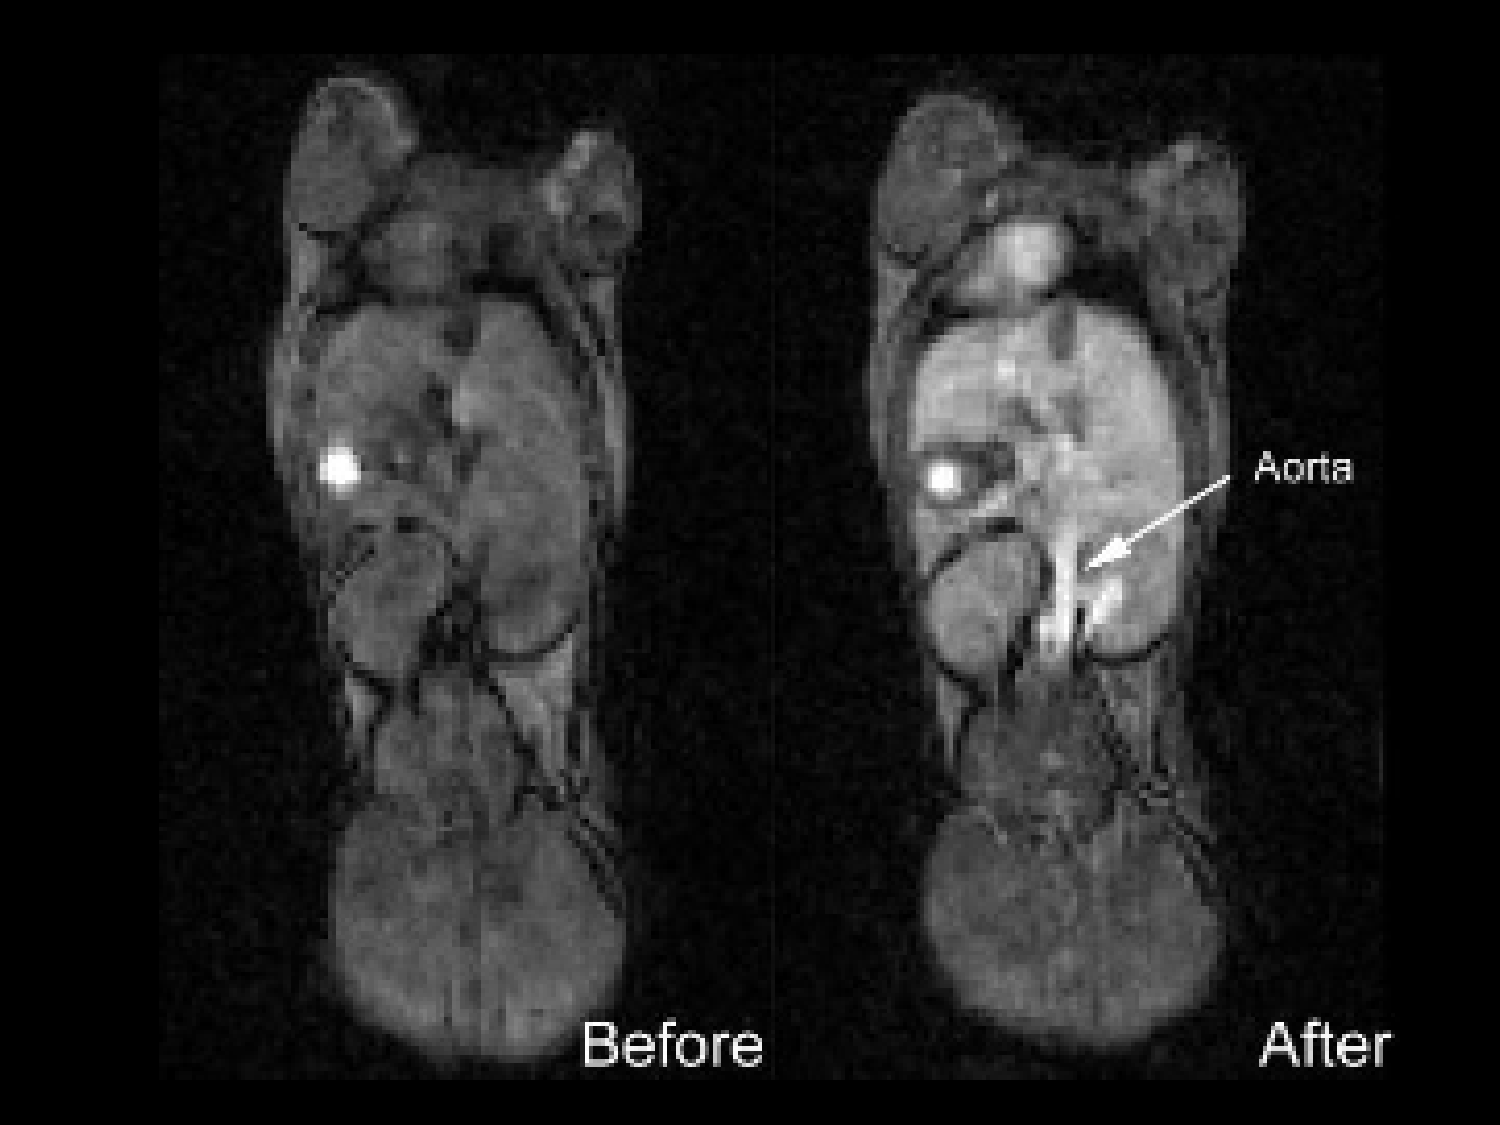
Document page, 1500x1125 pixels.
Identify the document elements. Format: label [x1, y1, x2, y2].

picture [159, 54, 1400, 1081]
